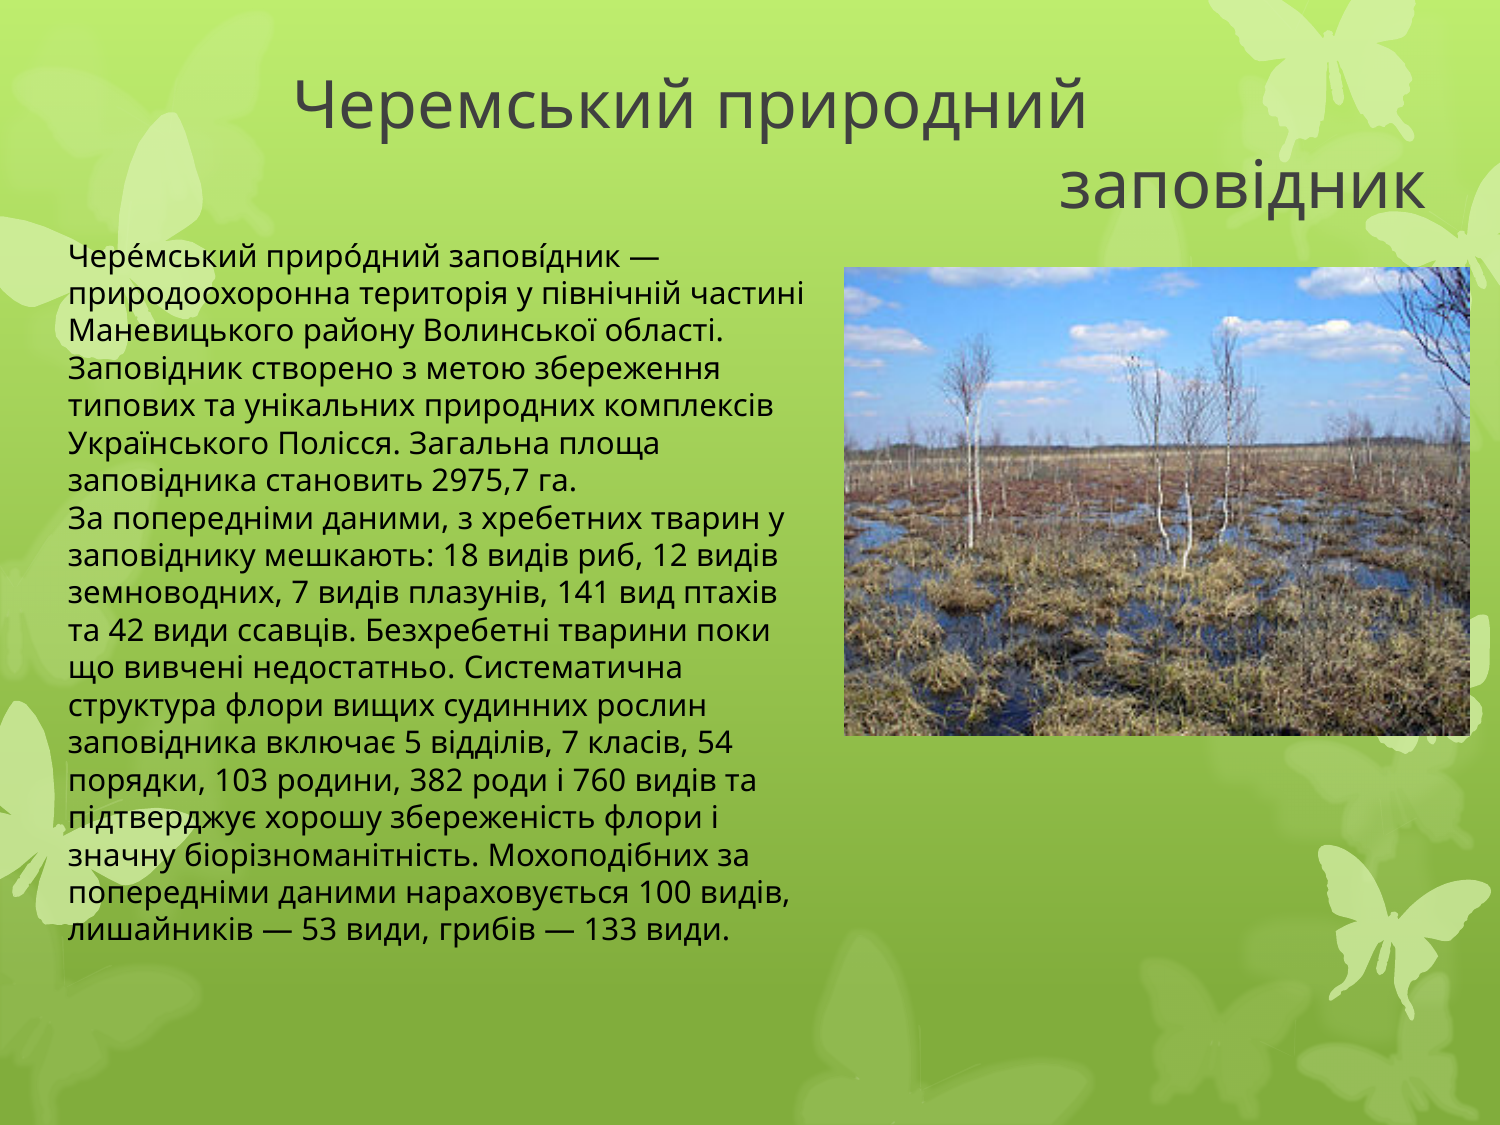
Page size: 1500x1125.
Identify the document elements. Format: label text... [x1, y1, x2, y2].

title Черемський природний заповідник [277, 66, 1447, 218]
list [843, 266, 1470, 737]
text_box Черéмський приро́дний запові́дник — природоохоронна територія у північній частині Маневицького району Волинської області. Заповідник створено з метою збереження типових та унікальних природних комплексів Українського Полісся. Загальна площа заповідника становить 2975,7 га. За попередніми даними, з хребетних тварин у заповіднику мешкають: 18 видів риб, 12 видів земноводних, 7 видів плазунів, 141 вид птахів та 42 види ссавців. Безхребетні тварини поки що вивчені недостатньо. Систематична структура флори вищих судинних рослин заповідника включає 5 відділів, 7 класів, 54 порядки, 103 родини, 382 роди і 760 видів та підтверджує хорошу збереженість флори і значну біорізноманітність. Мохоподібних за попередніми даними нараховується 100 видів, лишайників — 53 види, грибів — 133 види. [53, 228, 821, 955]
